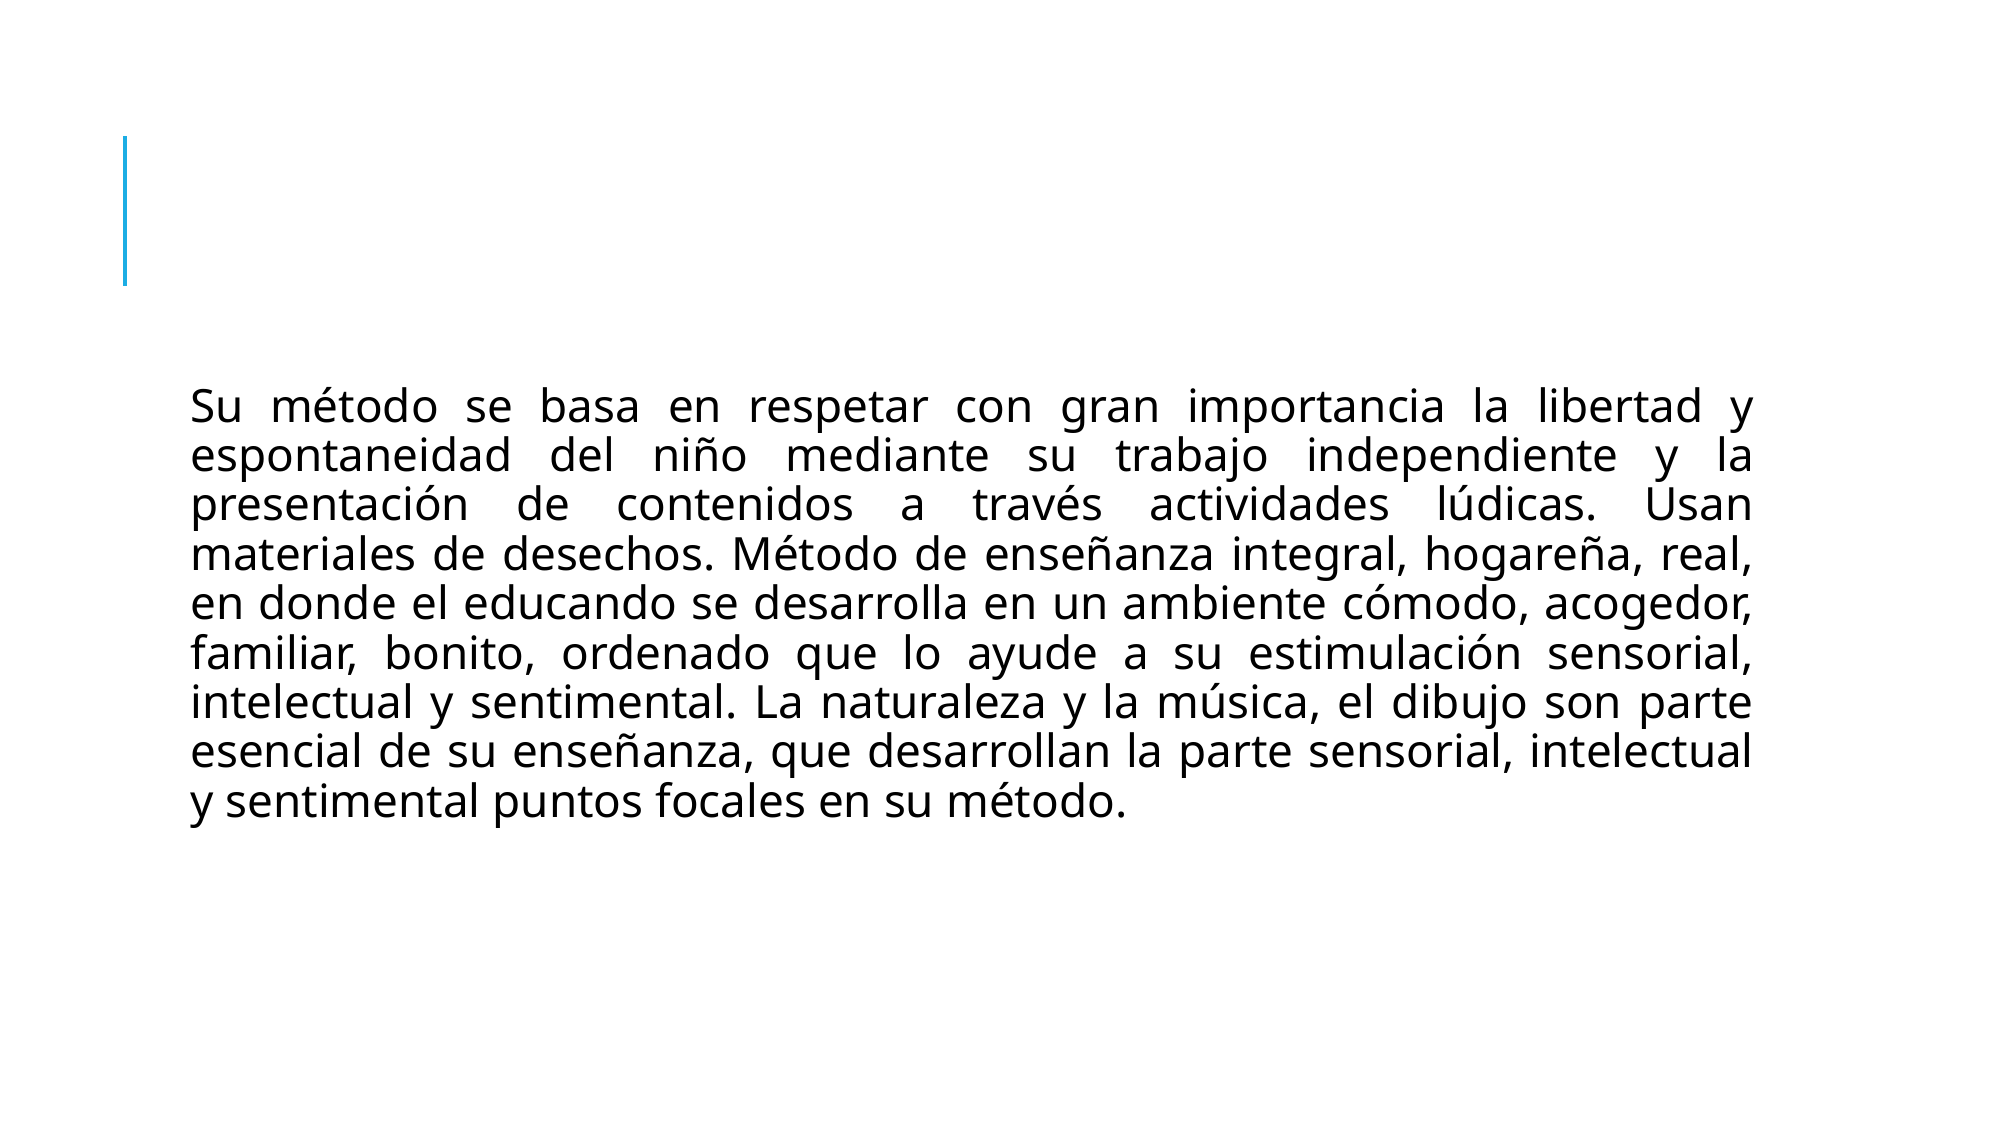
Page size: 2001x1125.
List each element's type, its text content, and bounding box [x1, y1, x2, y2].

list Su método se basa en respetar con gran importancia la libertad y espontaneidad del niño mediante su trabajo independiente y la presentación de contenidos a través actividades lúdicas. Usan materiales de desechos. Método de enseñanza integral, hogareña, real, en donde el educando se desarrolla en un ambiente cómodo, acogedor, familiar, bonito, ordenado que lo ayude a su estimulación sensorial, intelectual y sentimental. La naturaleza y la música, el dibujo son parte esencial de su enseñanza, que desarrollan la parte sensorial, intelectual y sentimental puntos focales en su método. [168, 375, 1763, 1035]
